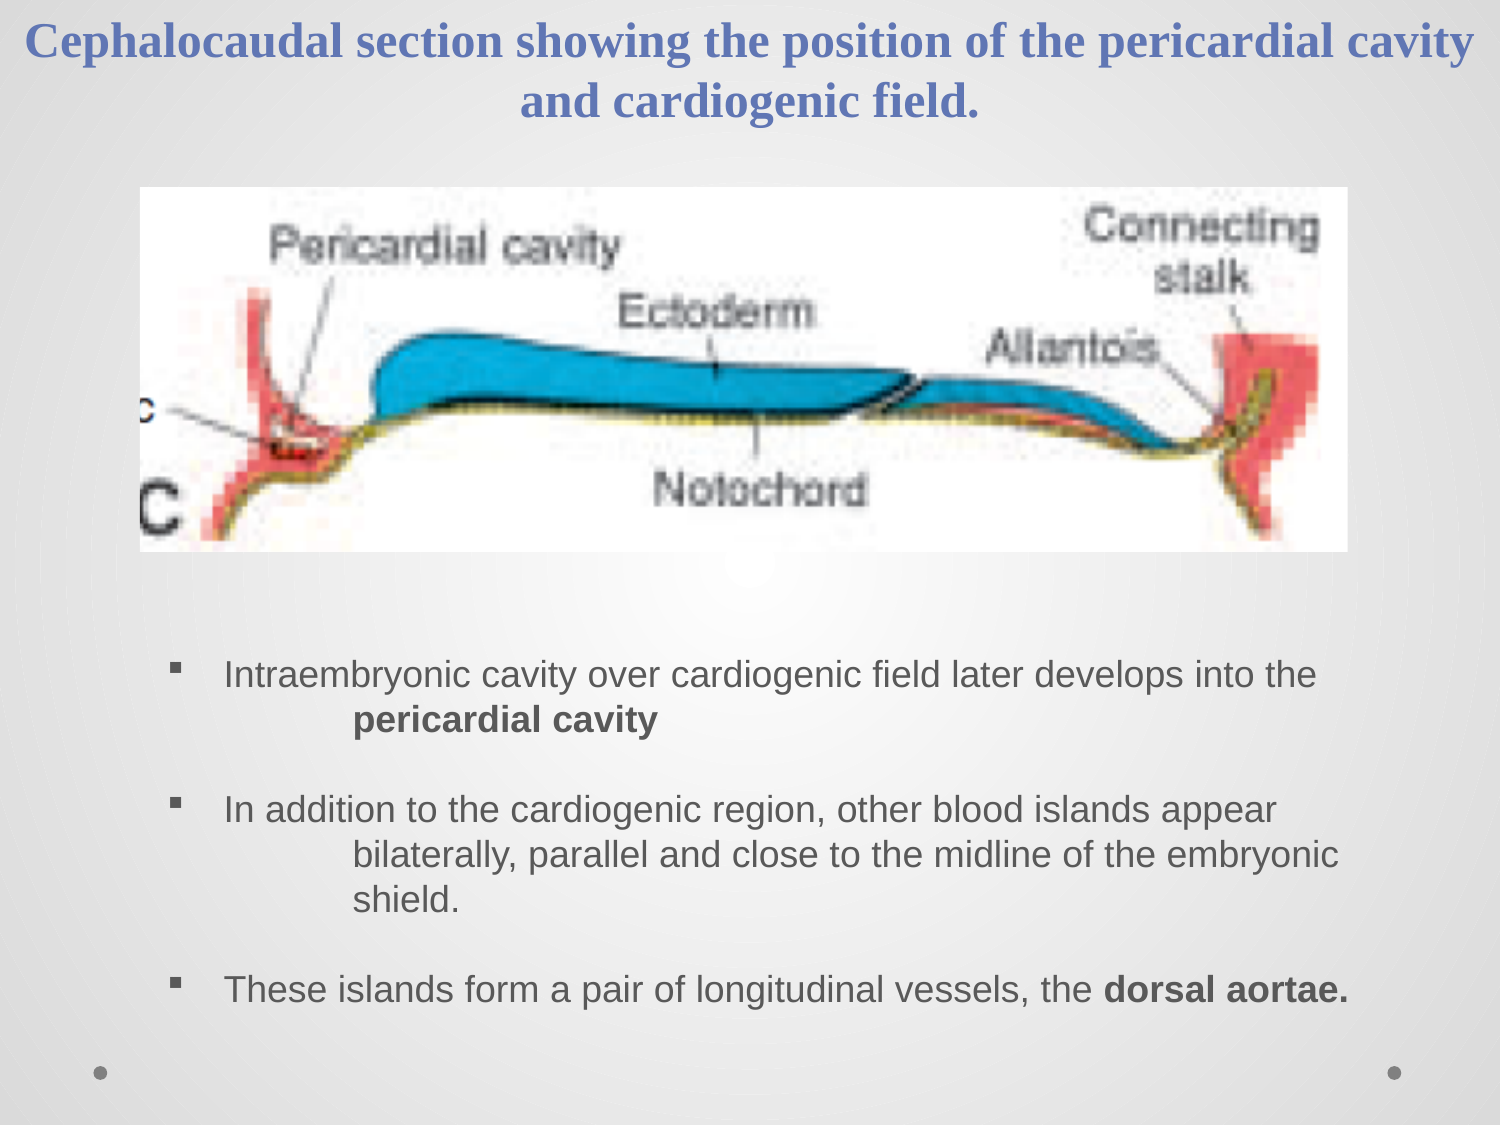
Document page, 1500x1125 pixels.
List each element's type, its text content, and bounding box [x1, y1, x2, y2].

text_box Intraembryonic cavity over cardiogenic field later develops into the pericardial cavity In addition to the cardiogenic region, other blood islands appear bilaterally, parallel and close to the midline of the embryonic shield. These islands form a pair of longitudinal vessels, the dorsal aortae. [152, 642, 1383, 1062]
picture [139, 187, 1348, 552]
text_box Cephalocaudal section showing the position of the pericardial cavity and cardiogenic field. [0, 0, 1500, 135]
